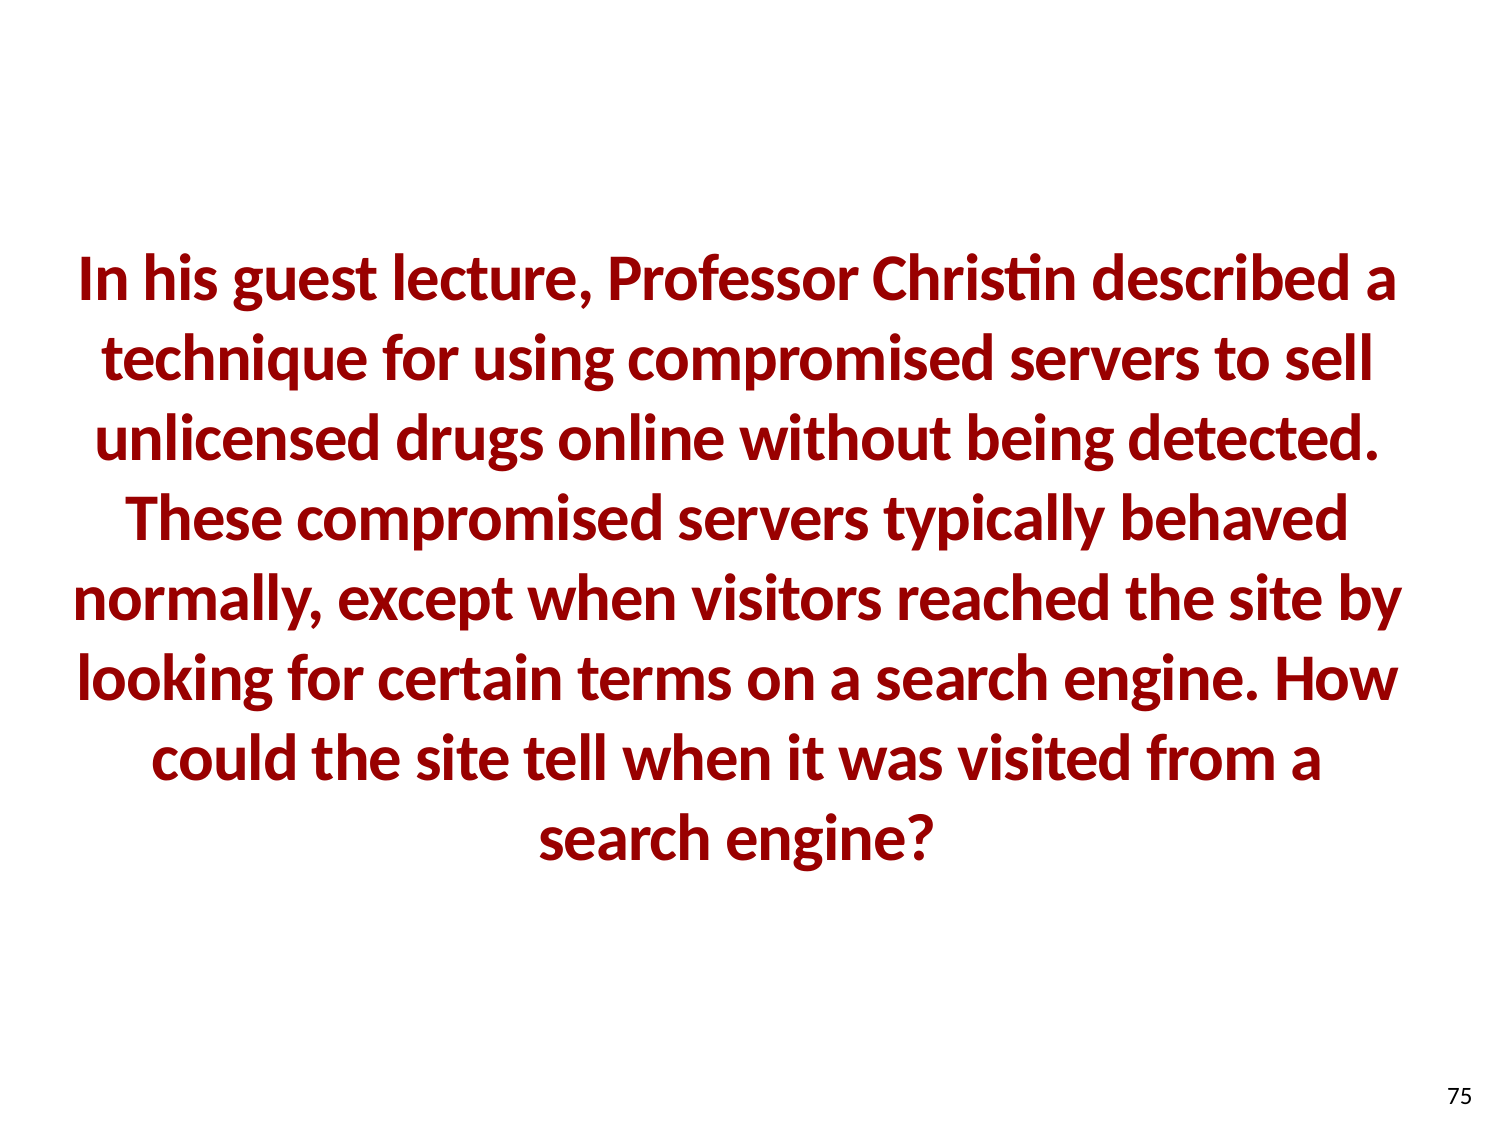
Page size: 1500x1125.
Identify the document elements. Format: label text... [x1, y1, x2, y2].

slide_number 75 [1137, 1065, 1488, 1125]
title In his guest lecture, Professor Christin described a technique for using compromised servers to sell unlicensed drugs online without being detected. These compromised servers typically behaved normally, except when visitors reached the site by looking for certain terms on a search engine. How could the site tell when it was visited from a search engine? [62, 500, 1413, 688]
